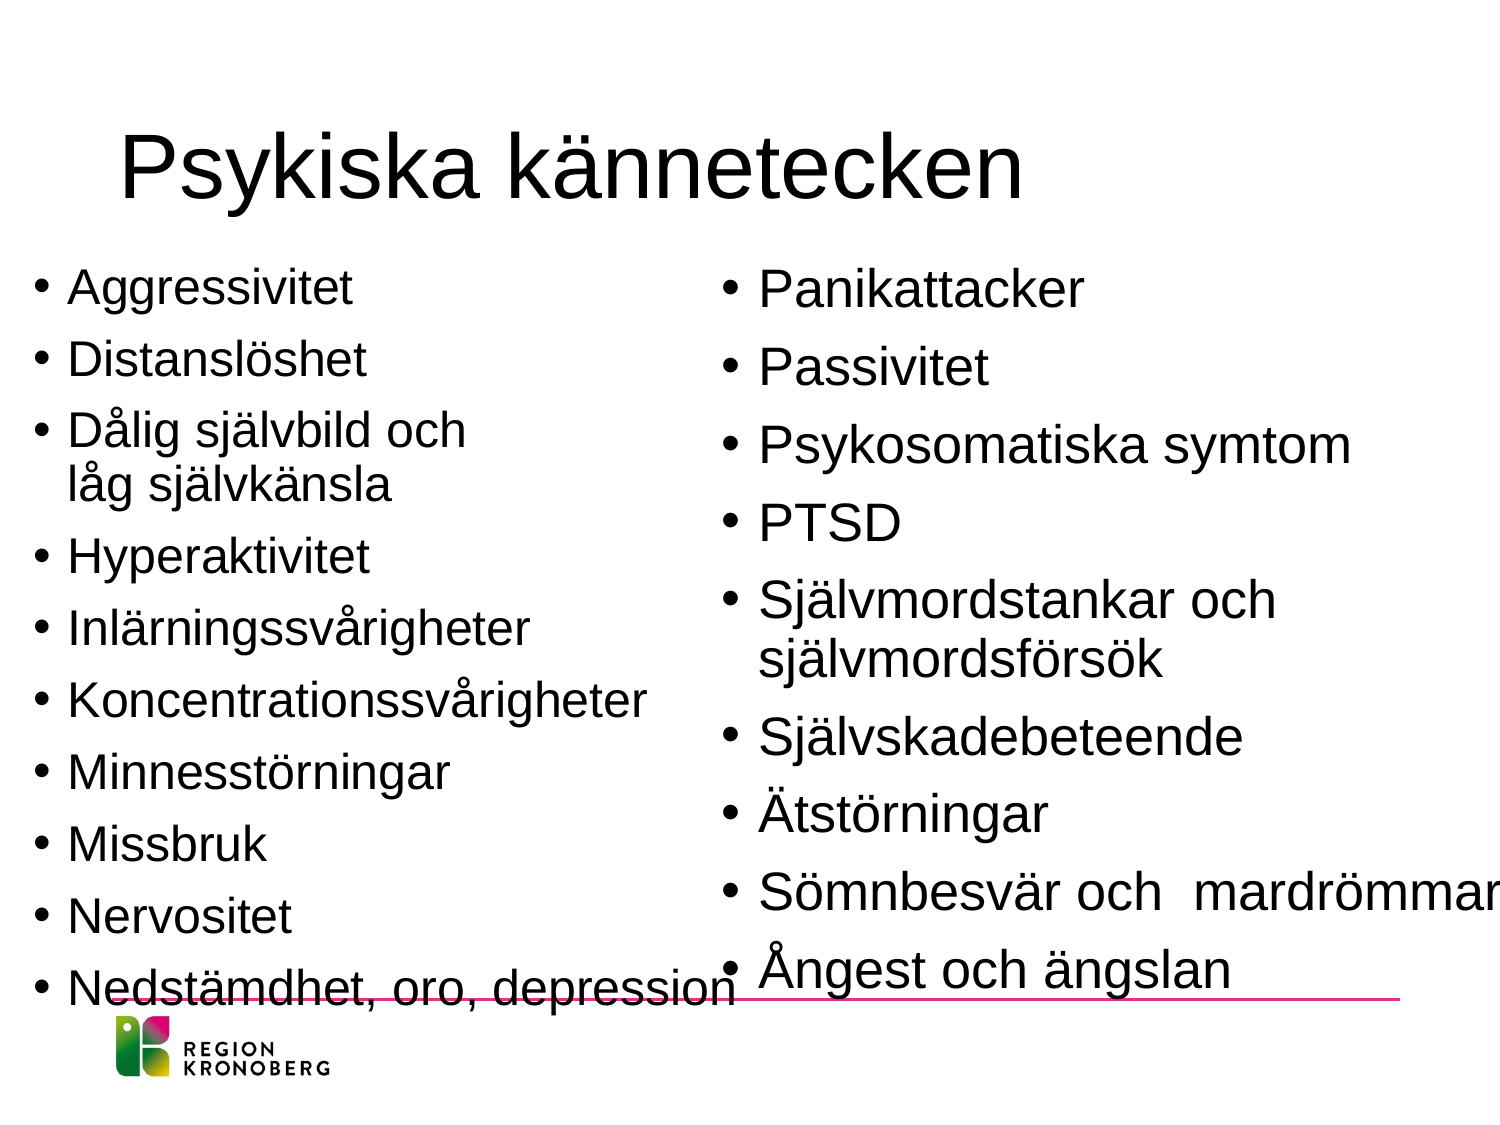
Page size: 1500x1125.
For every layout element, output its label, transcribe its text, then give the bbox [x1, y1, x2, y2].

list Panikattacker Passivitet Psykosomatiska symtom PTSD Självmordstankar och självmordsförsök Självskadebeteende Ätstörningar Sömnbesvär och mardrömmar Ångest och ängslan [706, 253, 1500, 1040]
title Psykiska kännetecken [103, 59, 1397, 253]
list Aggressivitet Distanslöshet Dålig självbild och låg självkänsla Hyperaktivitet Inlärningssvårigheter Koncentrationssvårigheter Minnesstörningar Missbruk Nervositet Nedstämdhet, oro, depression [18, 253, 706, 1027]
picture [110, 1027, 336, 1081]
